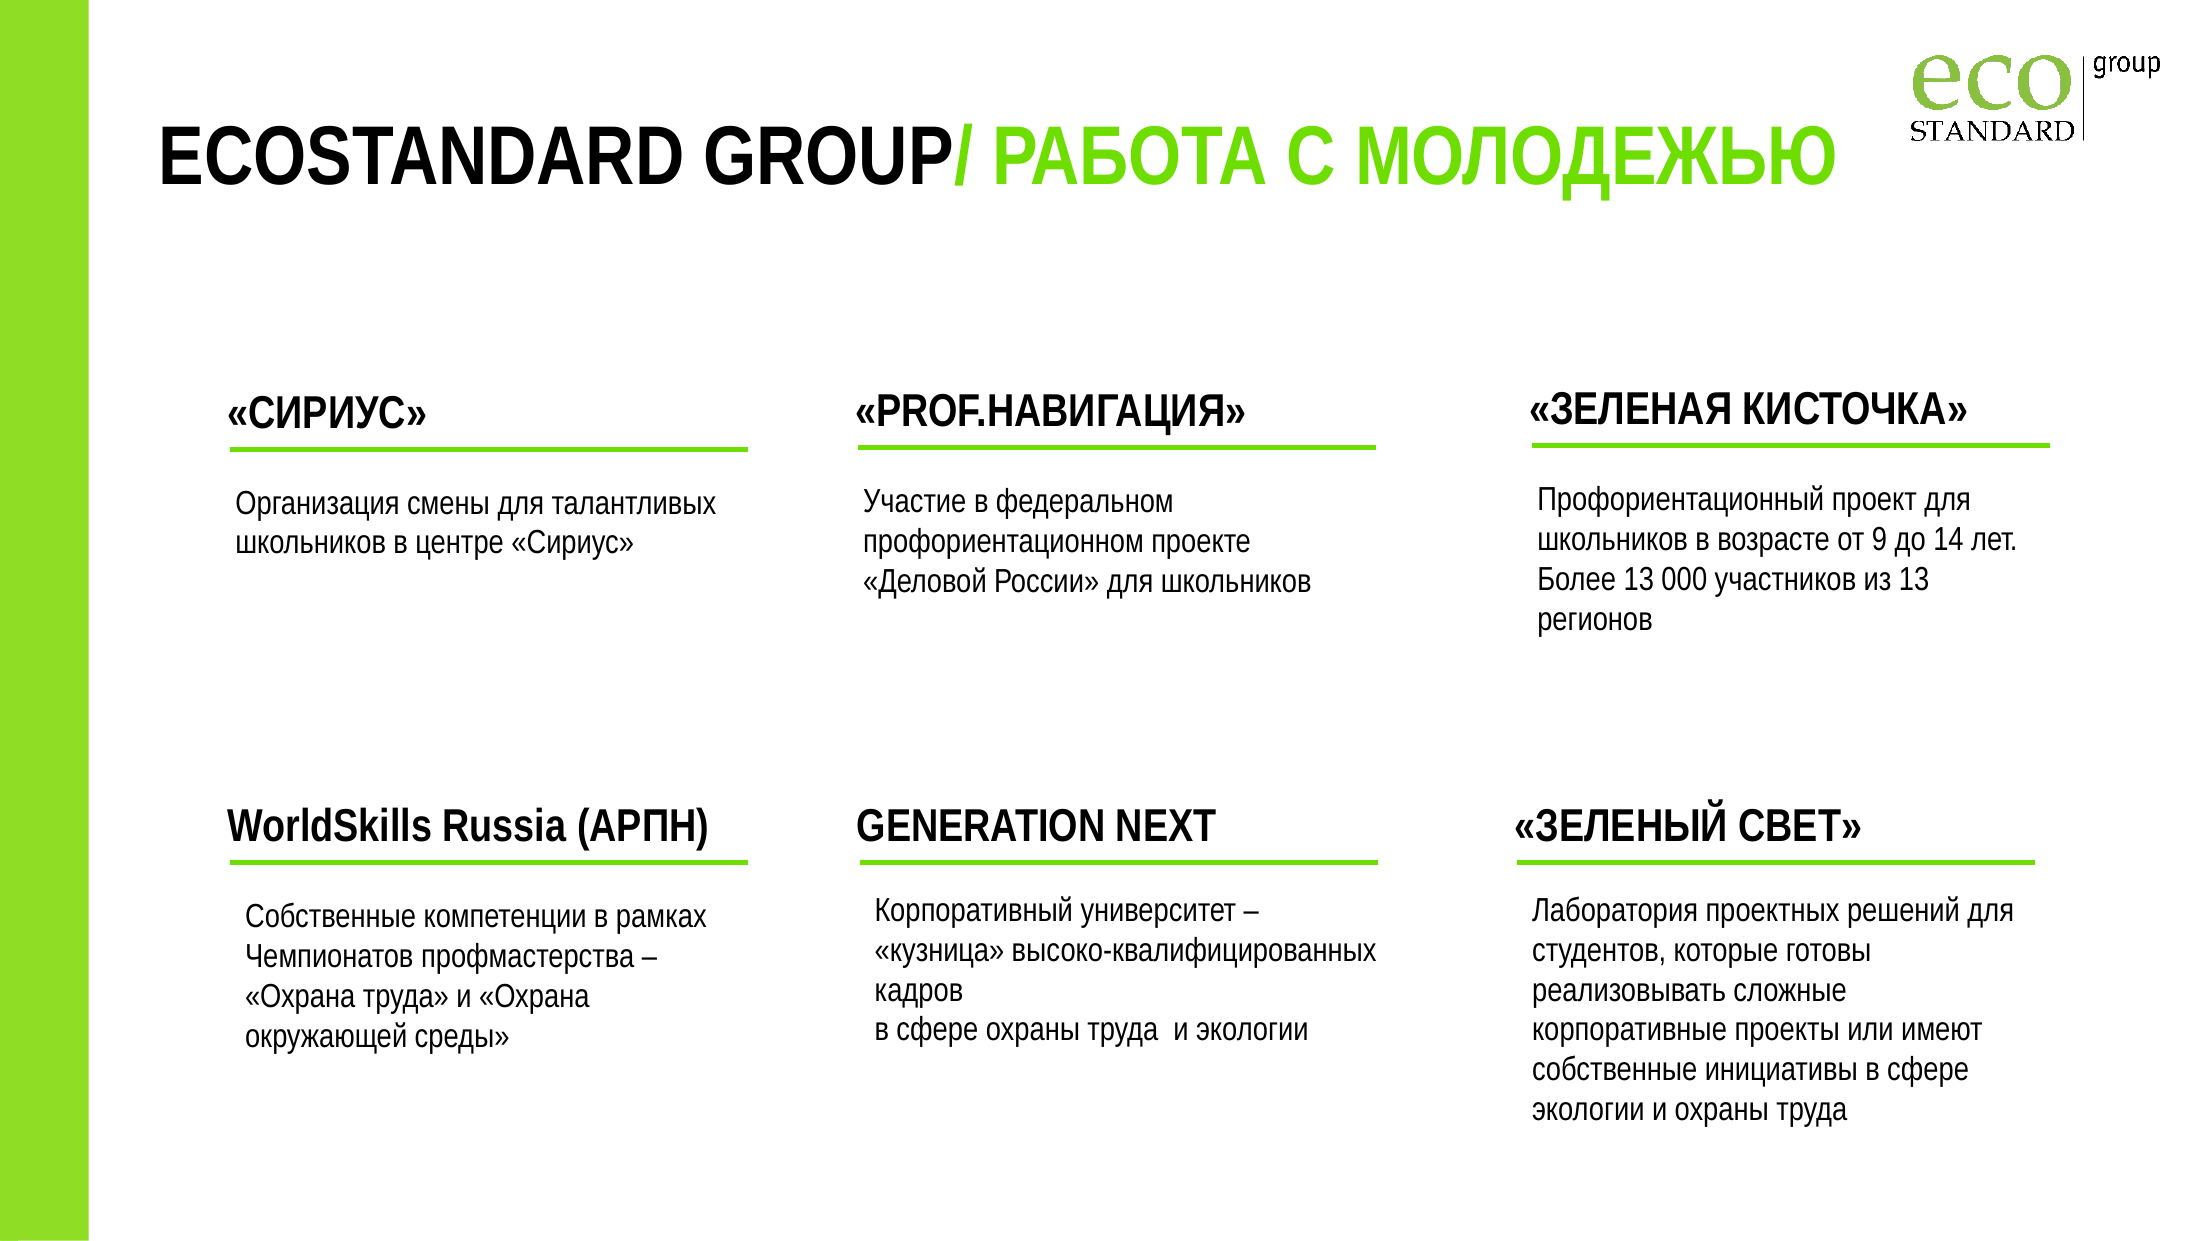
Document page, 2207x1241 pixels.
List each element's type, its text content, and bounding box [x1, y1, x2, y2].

text_box Участие в федеральном профориентационном проекте «Деловой России» для школьников [848, 471, 1386, 607]
text_box Собственные компетенции в рамках Чемпионатов профмастерства – «Охрана труда» и «Охрана окружающей среды» [230, 886, 773, 1062]
text_box «ЗЕЛЕНАЯ КИСТОЧКА» [1514, 371, 2052, 442]
text_box Корпоративный университет – «кузница» высоко-квалифицированных кадров в сфере охраны труда и экологии [859, 880, 1403, 1055]
text_box [0, 0, 89, 1241]
text_box «PROF.НАВИГАЦИЯ» [840, 373, 1378, 444]
text_box Профориентационный проект для школьников в возрасте от 9 до 14 лет. Более 13 000 участников из 13 регионов [1522, 469, 2060, 645]
text_box GENERATION NEXT [842, 788, 1304, 859]
text_box Организация смены для талантливых школьников в центре «Сириус» [220, 473, 759, 568]
text_box «ЗЕЛЕНЫЙ СВЕТ» [1499, 788, 1961, 859]
text_box Лаборатория проектных решений для студентов, которые готовы реализовывать сложные корпоративные проекты или имеют собственные инициативы в сфере экологии и охраны труда [1517, 880, 2060, 1175]
text_box WorldSkills Russia (АРПН) [212, 788, 751, 859]
text_box ECOSTANDARD GROUP/ РАБОТА C МОЛОДЕЖЬЮ [144, 94, 2094, 209]
text_box «СИРИУС» [212, 375, 751, 445]
picture [1911, 55, 2160, 141]
